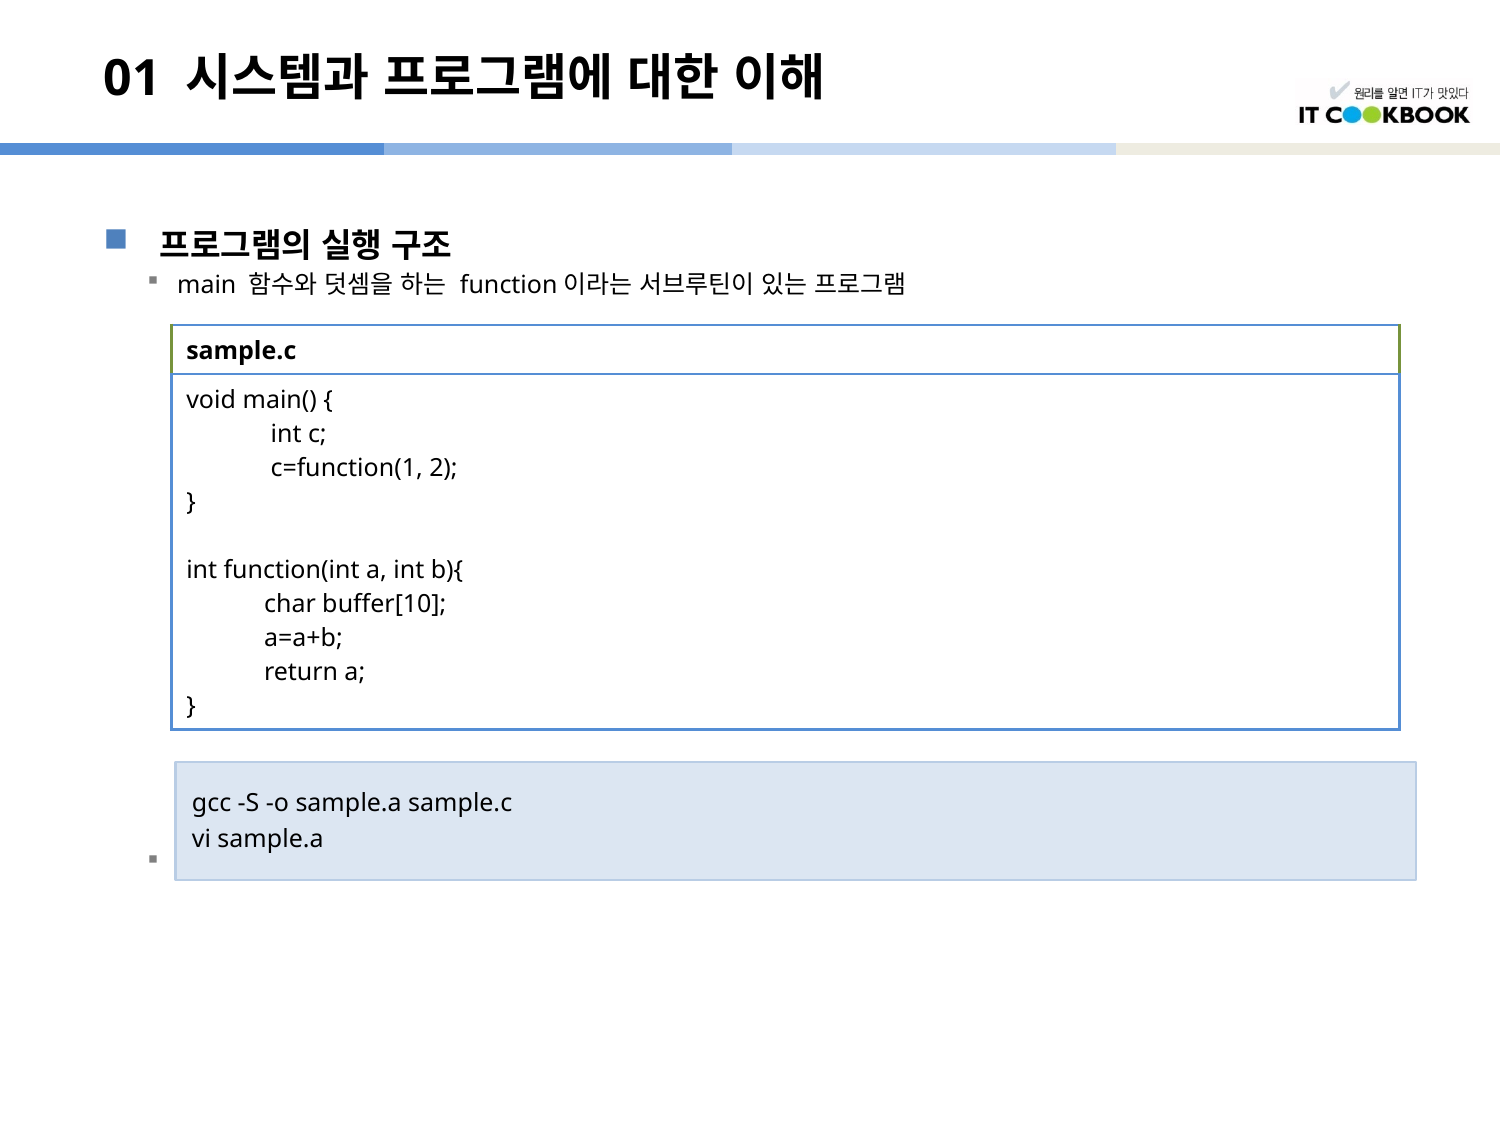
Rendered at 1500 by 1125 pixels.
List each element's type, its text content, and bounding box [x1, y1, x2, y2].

title 01 시스템과 프로그램에 대한 이해 [88, 30, 1330, 121]
picture [1295, 78, 1473, 125]
list 프로그램의 실행 구조 main 함수와 덧셈을 하는 function이라는 서브루틴이 있는 프로그램 어셈블리어로 된 코드를 생성 [88, 196, 1436, 1083]
text_box [173, 760, 1418, 882]
text_box gcc -S -o sample.a sample.c vi sample.a [177, 773, 1428, 861]
table_cell void main() { int c; c=function(1, 2); } int function(int a, int b){ char buffer[10]; a=a+b; return a; } [173, 375, 1398, 728]
table_header sample.c [173, 326, 1398, 373]
